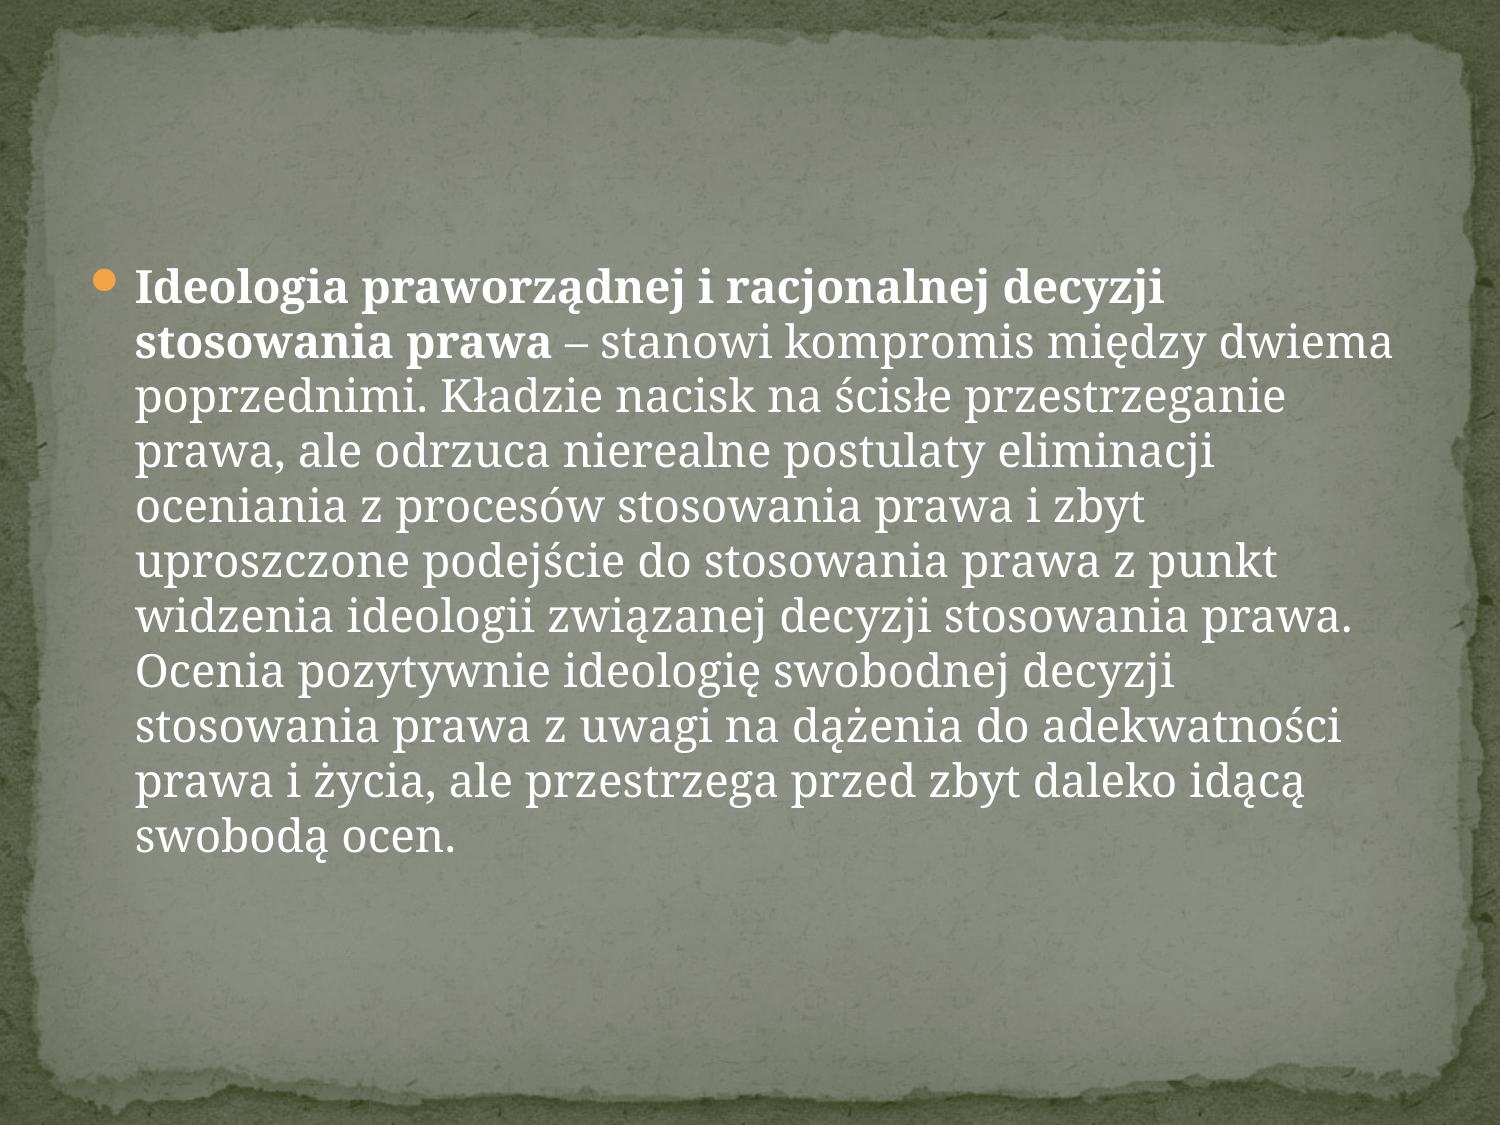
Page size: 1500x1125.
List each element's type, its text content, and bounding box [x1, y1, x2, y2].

list Ideologia praworządnej i racjonalnej decyzji stosowania prawa – stanowi kompromis między dwiema poprzednimi. Kładzie nacisk na ścisłe przestrzeganie prawa, ale odrzuca nierealne postulaty eliminacji oceniania z procesów stosowania prawa i zbyt uproszczone podejście do stosowania prawa z punkt widzenia ideologii związanej decyzji stosowania prawa. Ocenia pozytywnie ideologię swobodnej decyzji stosowania prawa z uwagi na dążenia do adekwatności prawa i życia, ale przestrzega przed zbyt daleko idącą swobodą ocen. [75, 249, 1425, 1000]
